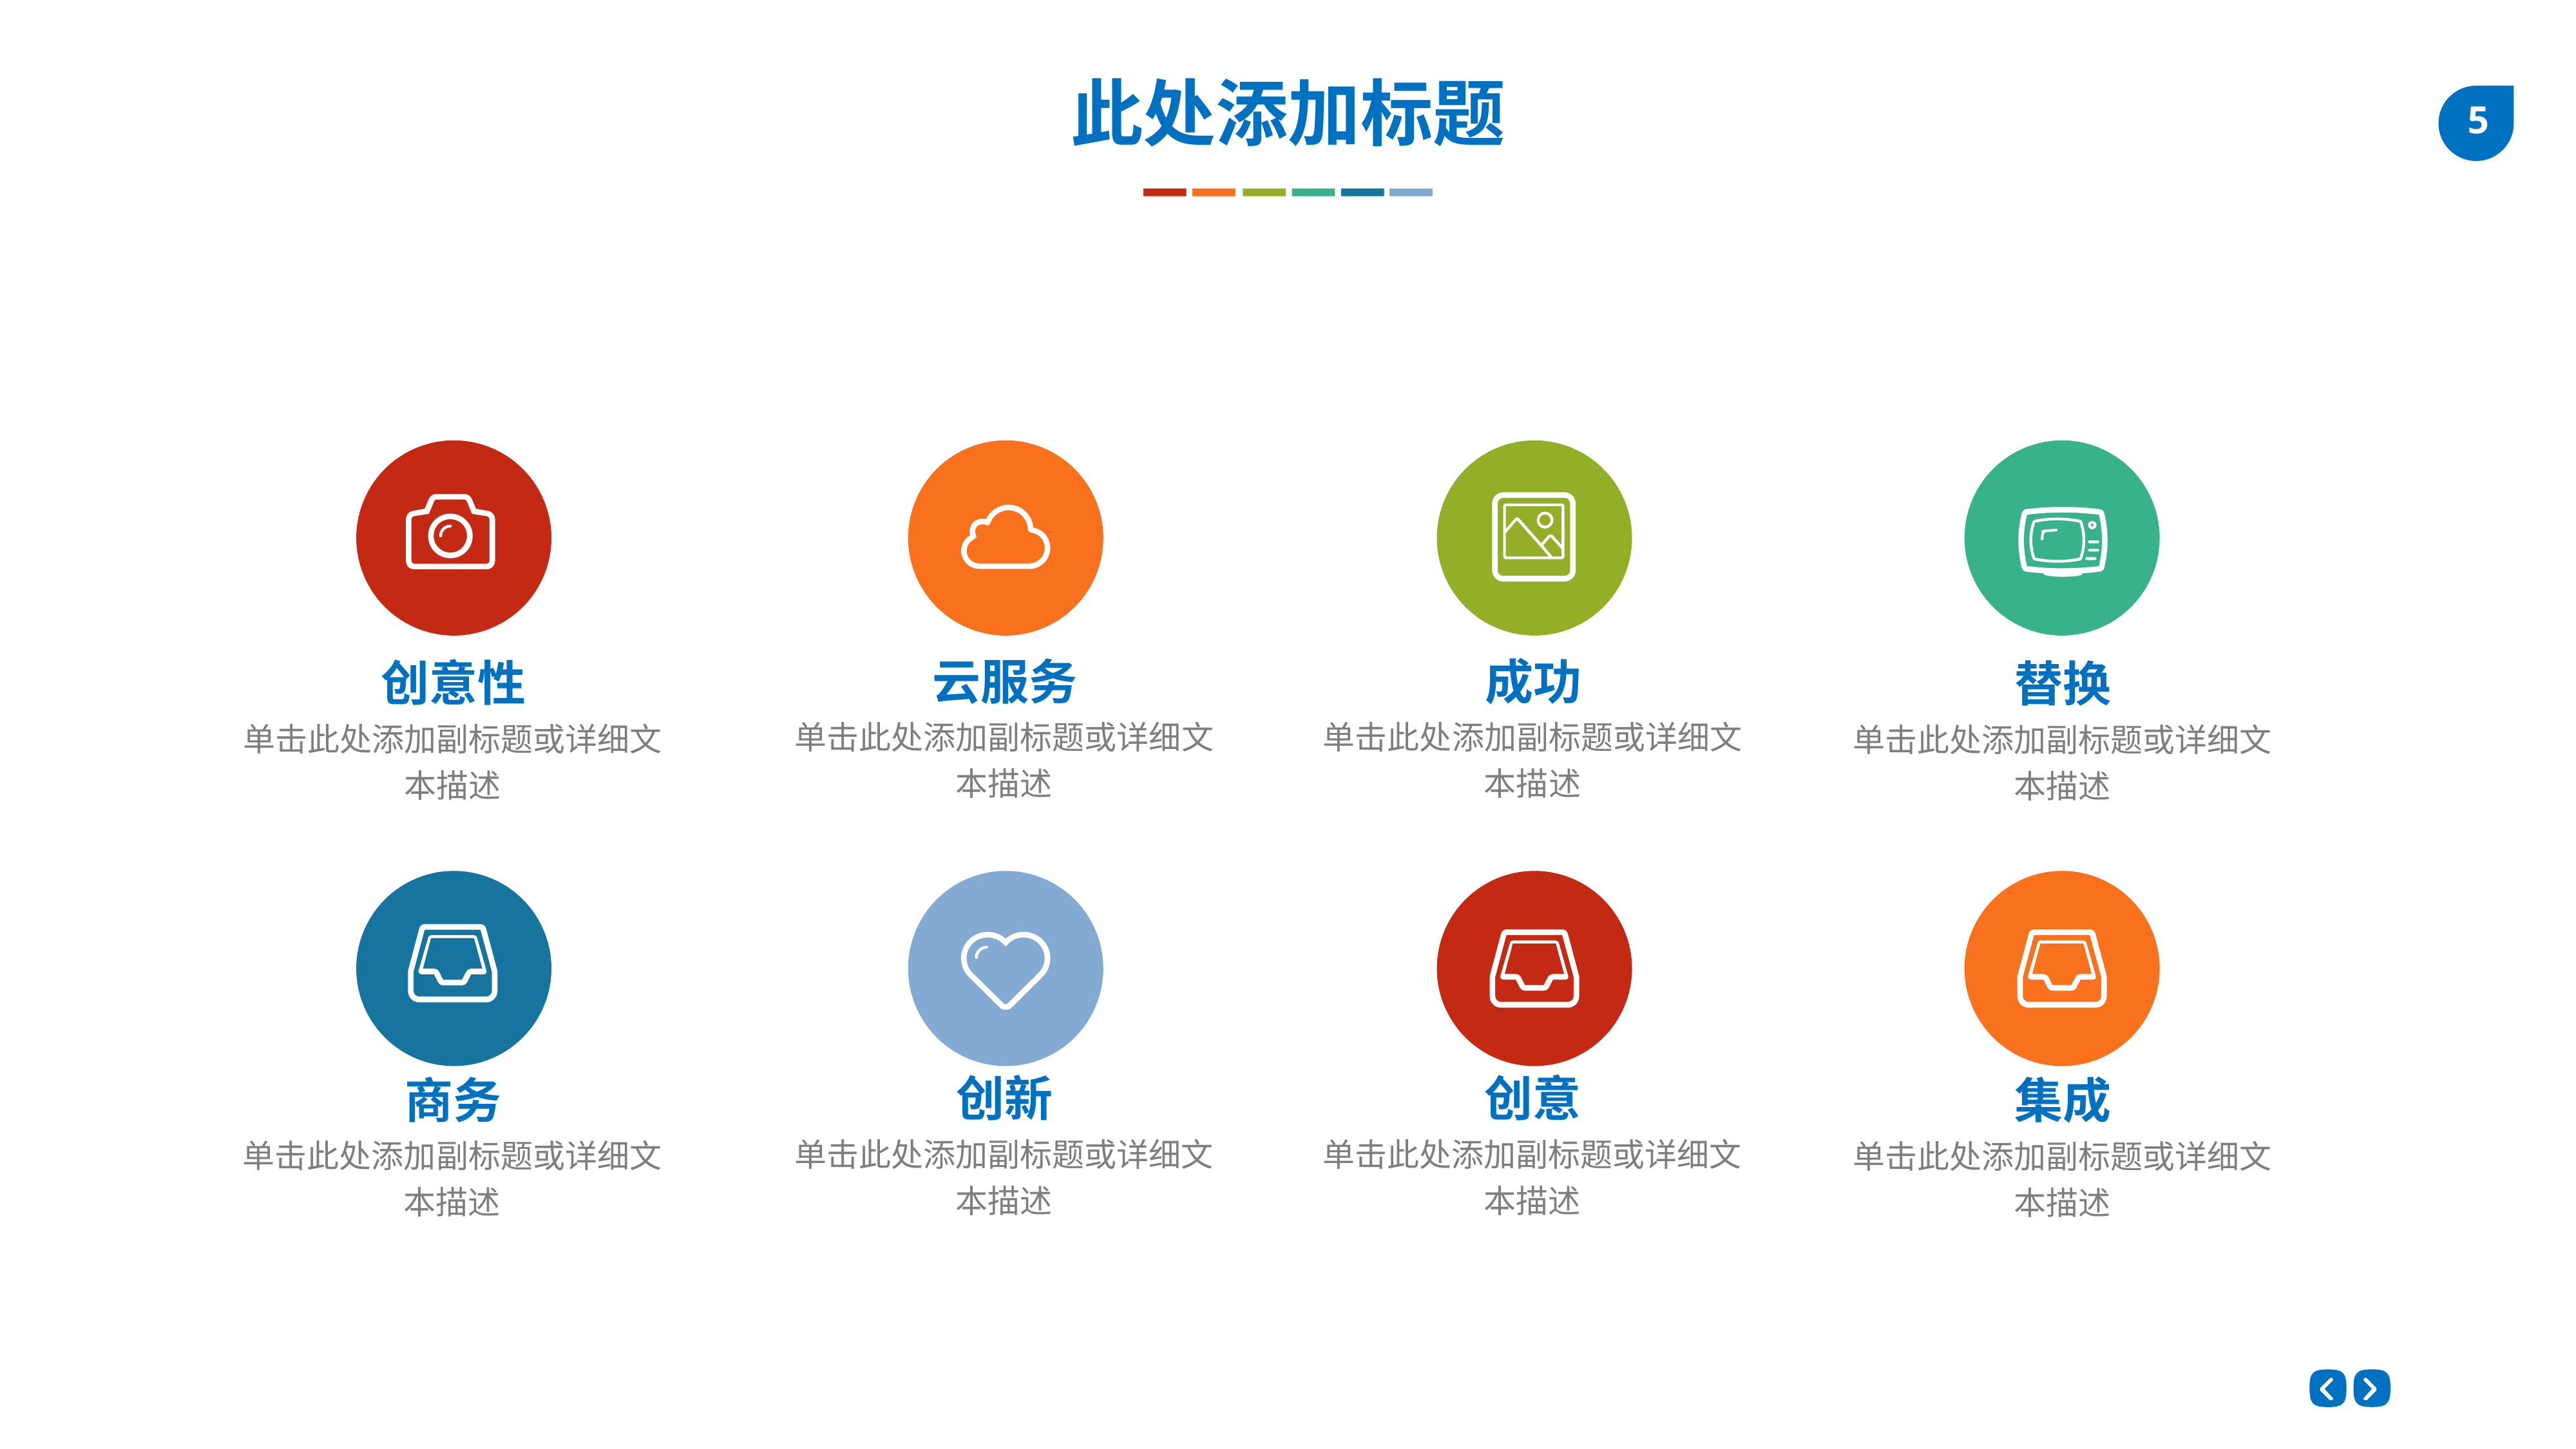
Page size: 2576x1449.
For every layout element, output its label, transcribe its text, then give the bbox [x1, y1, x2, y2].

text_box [406, 493, 495, 569]
text_box 替换 [1995, 643, 2131, 702]
text_box [961, 504, 1051, 569]
text_box 创意 [1465, 1058, 1601, 1117]
text_box [1963, 870, 2161, 1060]
text_box [1436, 439, 1633, 636]
text_box 单击此处添加副标题或详细文本描述 [1831, 1119, 2293, 1231]
text_box 创意性 [361, 643, 546, 701]
text_box 创新 [937, 1058, 1073, 1117]
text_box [408, 923, 498, 1003]
text_box [356, 870, 553, 1060]
text_box [1963, 439, 2161, 636]
text_box 单击此处添加副标题或详细文本描述 [221, 1118, 683, 1231]
text_box 单击此处添加副标题或详细文本描述 [1301, 1117, 1763, 1229]
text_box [2017, 929, 2107, 1008]
text_box [907, 870, 1104, 1058]
text_box 此处添加标题 [634, 62, 1942, 160]
text_box [1436, 870, 1633, 1058]
text_box [356, 439, 553, 636]
text_box 单击此处添加副标题或详细文本描述 [221, 701, 683, 814]
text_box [1489, 929, 1579, 1008]
text_box 成功 [1465, 641, 1601, 699]
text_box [2017, 507, 2109, 577]
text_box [1492, 492, 1576, 582]
text_box 商务 [385, 1060, 521, 1118]
text_box 集成 [1995, 1060, 2131, 1119]
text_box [1143, 188, 1433, 196]
text_box 单击此处添加副标题或详细文本描述 [772, 1117, 1235, 1229]
text_box [907, 439, 1104, 636]
text_box 单击此处添加副标题或详细文本描述 [1301, 699, 1764, 812]
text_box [958, 929, 1053, 1011]
text_box 云服务 [913, 641, 1097, 699]
text_box 单击此处添加副标题或详细文本描述 [1831, 702, 2293, 815]
text_box 单击此处添加副标题或详细文本描述 [773, 699, 1235, 812]
